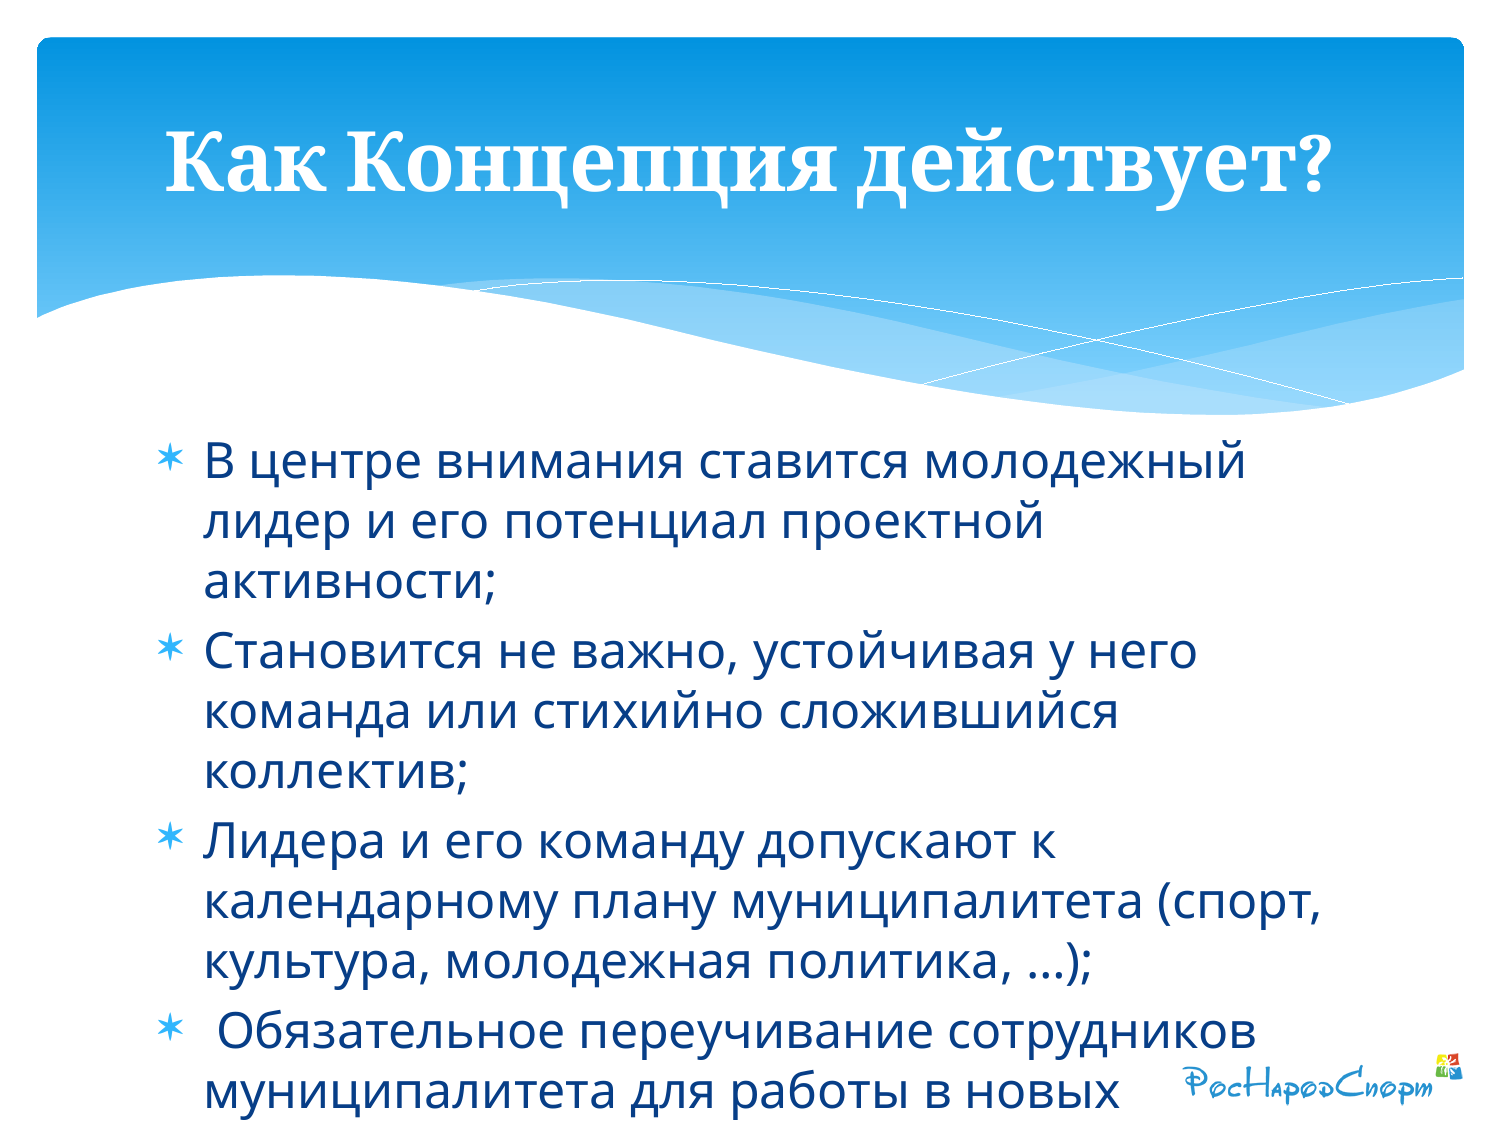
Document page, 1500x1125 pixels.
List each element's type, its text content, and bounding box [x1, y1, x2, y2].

title Как Концепция действует? [75, 55, 1425, 261]
list В центре внимания ставится молодежный лидер и его потенциал проектной активности; Становится не важно, устойчивая у него команда или стихийно сложившийся коллектив; Лидера и его команду допускают к календарному плану муниципалитета (спорт, культура, молодежная политика, …); Обязательное переучивание сотрудников муниципалитета для работы в новых условиях. [143, 420, 1359, 1047]
picture [1172, 1046, 1471, 1108]
